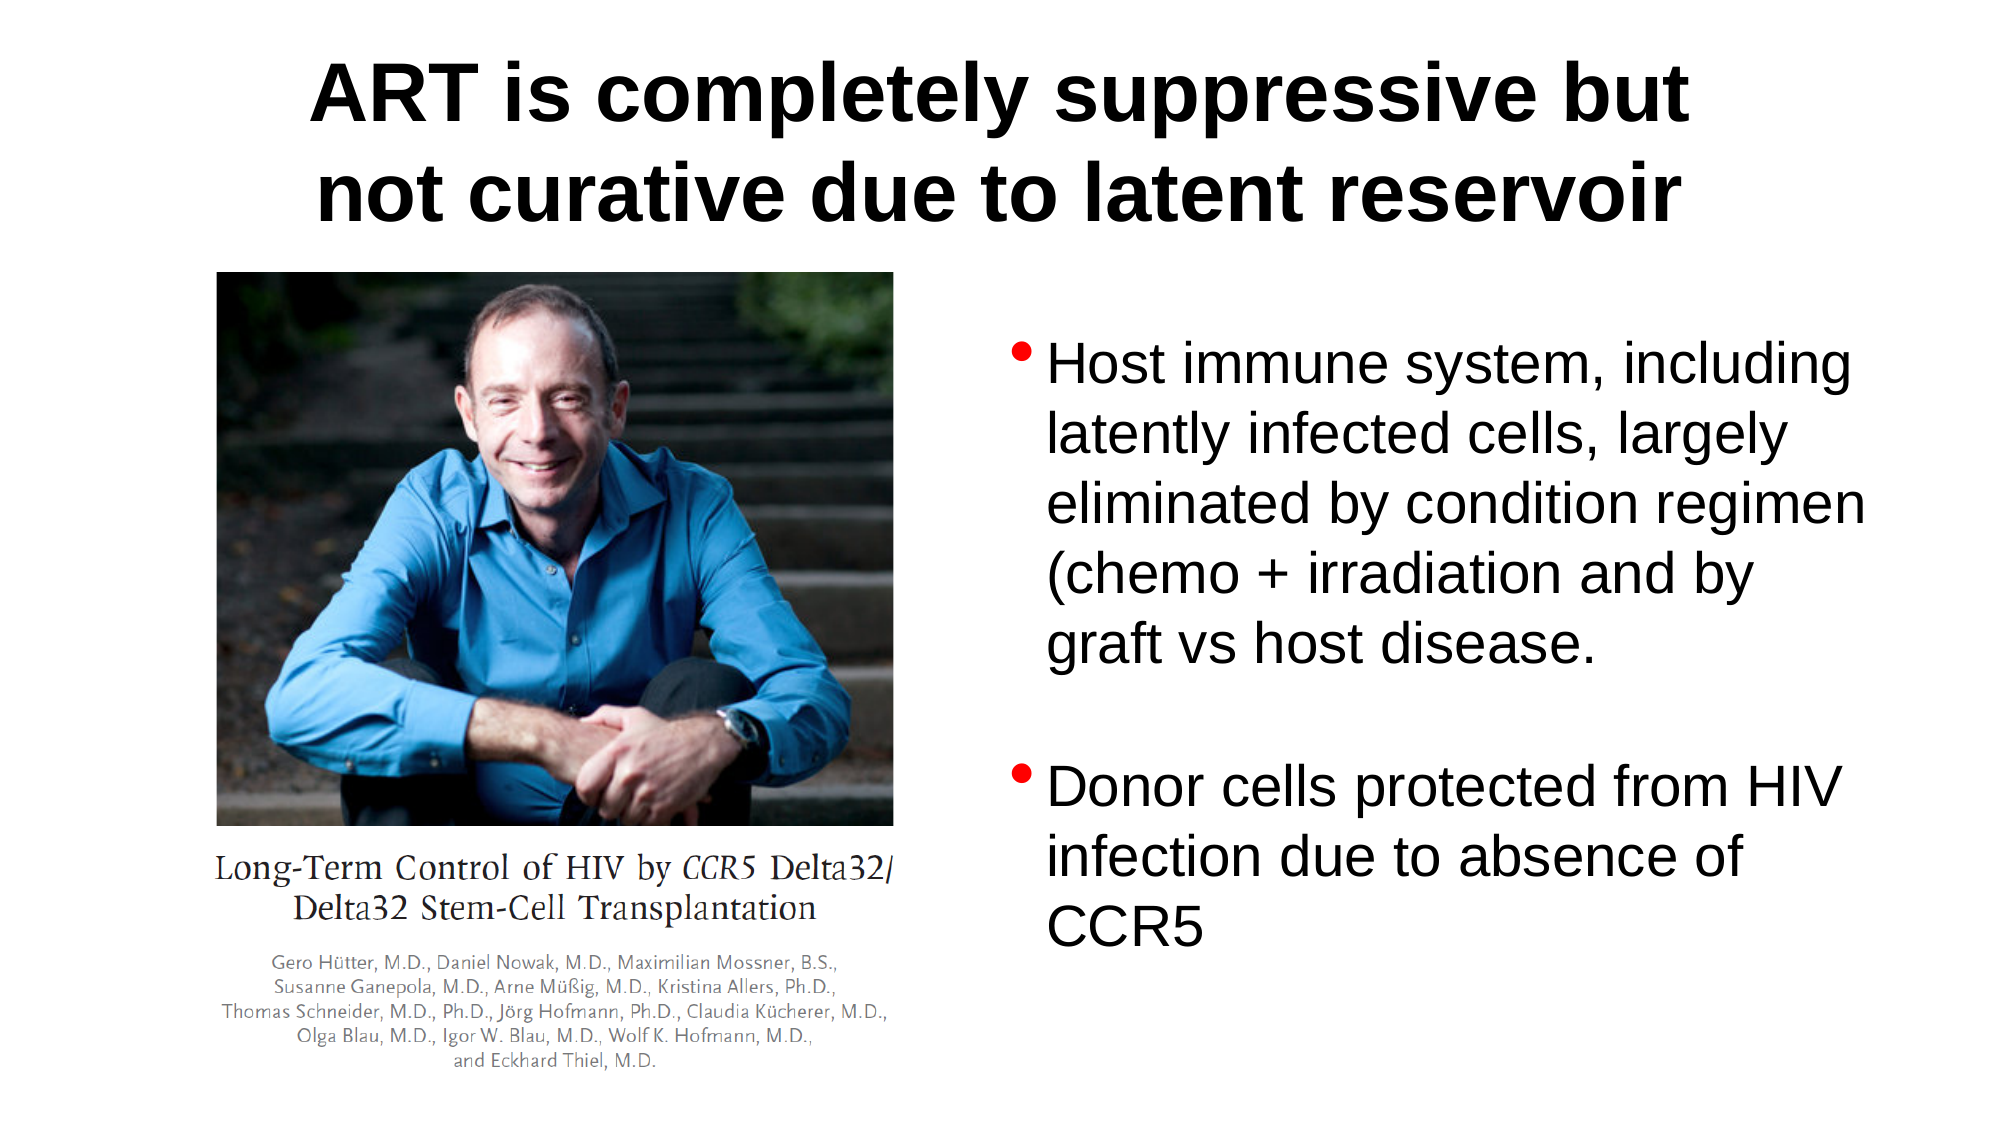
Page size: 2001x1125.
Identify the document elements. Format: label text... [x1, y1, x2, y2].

picture [171, 271, 933, 1083]
text_box Host immune system, including latently infected cells, largely eliminated by condition regimen (chemo + irradiation and by graft vs host disease. [994, 317, 1890, 683]
text_box Donor cells protected from HIV infection due to absence of CCR5 [994, 740, 1890, 965]
text_box ART is completely suppressive but not curative due to latent reservoir [286, 30, 1714, 161]
